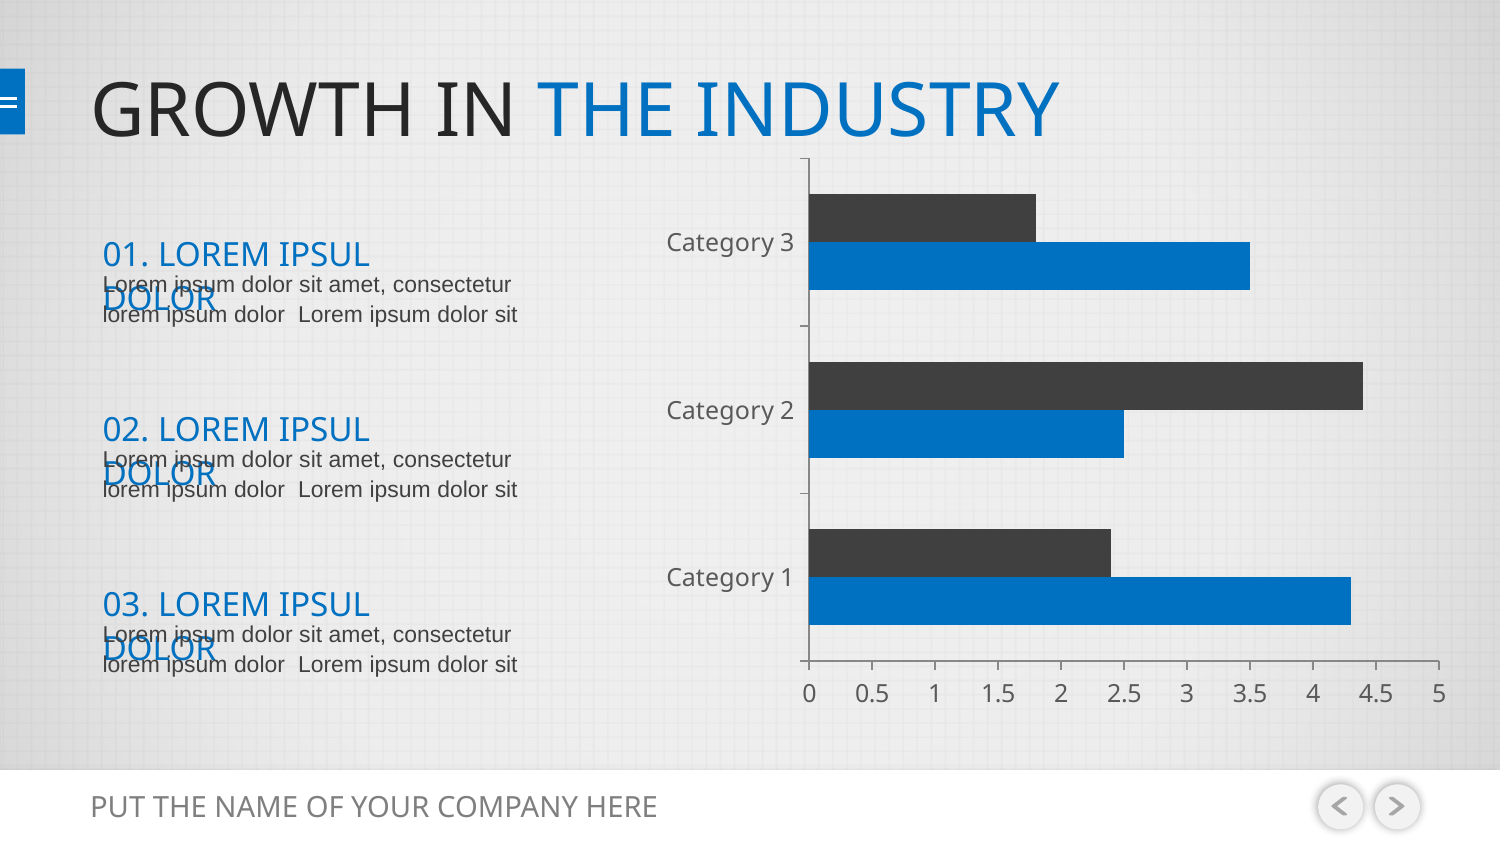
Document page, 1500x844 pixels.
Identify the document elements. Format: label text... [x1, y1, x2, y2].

list 01. LOREM IPSUL DOLOR [87, 221, 452, 259]
list 03. LOREM IPSUL DOLOR [87, 571, 452, 609]
title GROWTH IN THE INDUSTRY [75, 71, 1325, 142]
list Lorem ipsum dolor sit amet, consectetur lorem ipsum dolor Lorem ipsum dolor sit [87, 609, 538, 710]
list 02. LOREM IPSUL DOLOR [87, 396, 452, 434]
chart [649, 146, 1463, 723]
list Lorem ipsum dolor sit amet, consectetur lorem ipsum dolor Lorem ipsum dolor sit [87, 259, 538, 360]
list Lorem ipsum dolor sit amet, consectetur lorem ipsum dolor Lorem ipsum dolor sit [87, 434, 538, 535]
picture [0, 0, 1500, 770]
footer PUT THE NAME OF YOUR COMPANY HERE [75, 784, 1163, 833]
